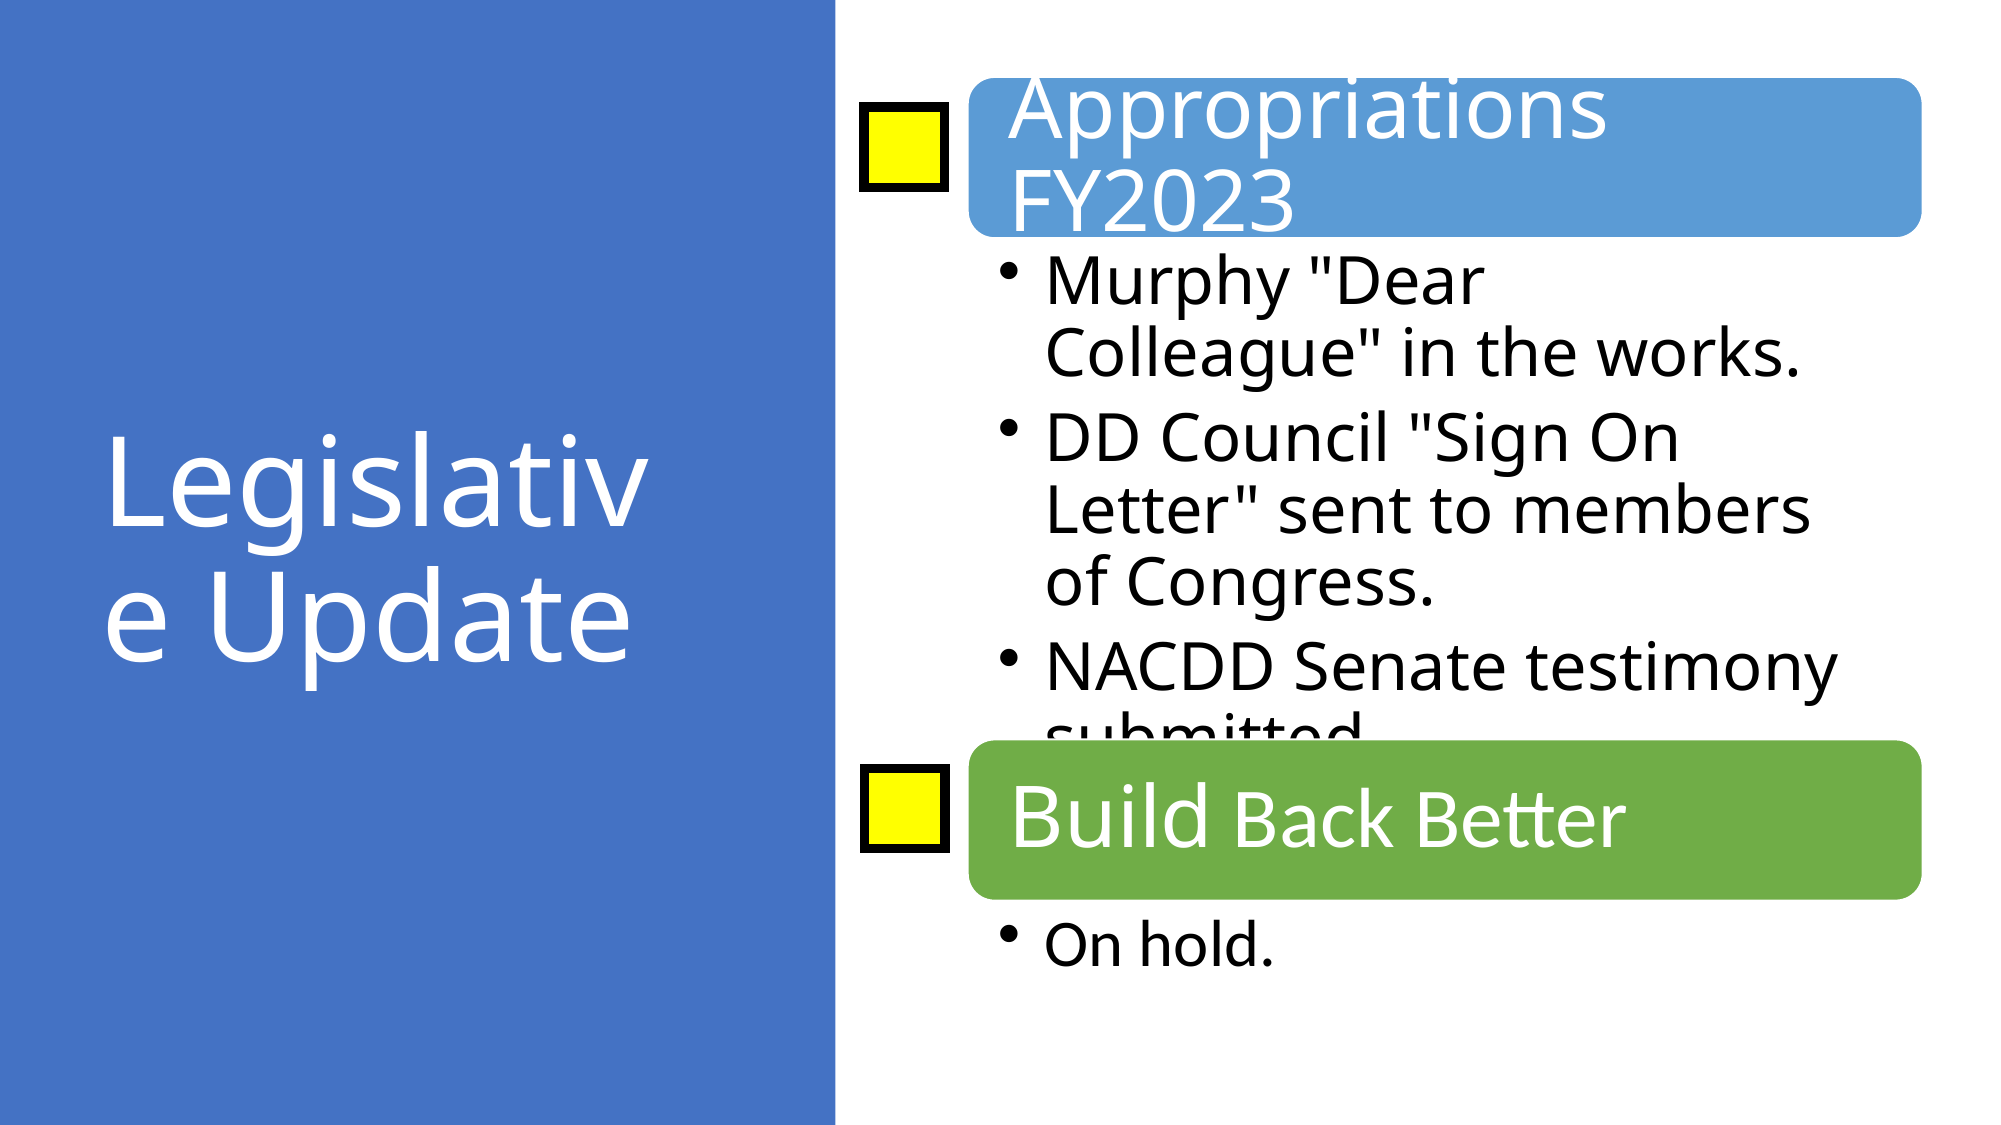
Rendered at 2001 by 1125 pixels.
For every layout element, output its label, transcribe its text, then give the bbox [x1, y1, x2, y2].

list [967, 36, 1923, 1053]
text_box [864, 767, 946, 850]
text_box [863, 106, 945, 189]
text_box [0, 0, 836, 1125]
title Legislative Update [86, 101, 711, 1005]
